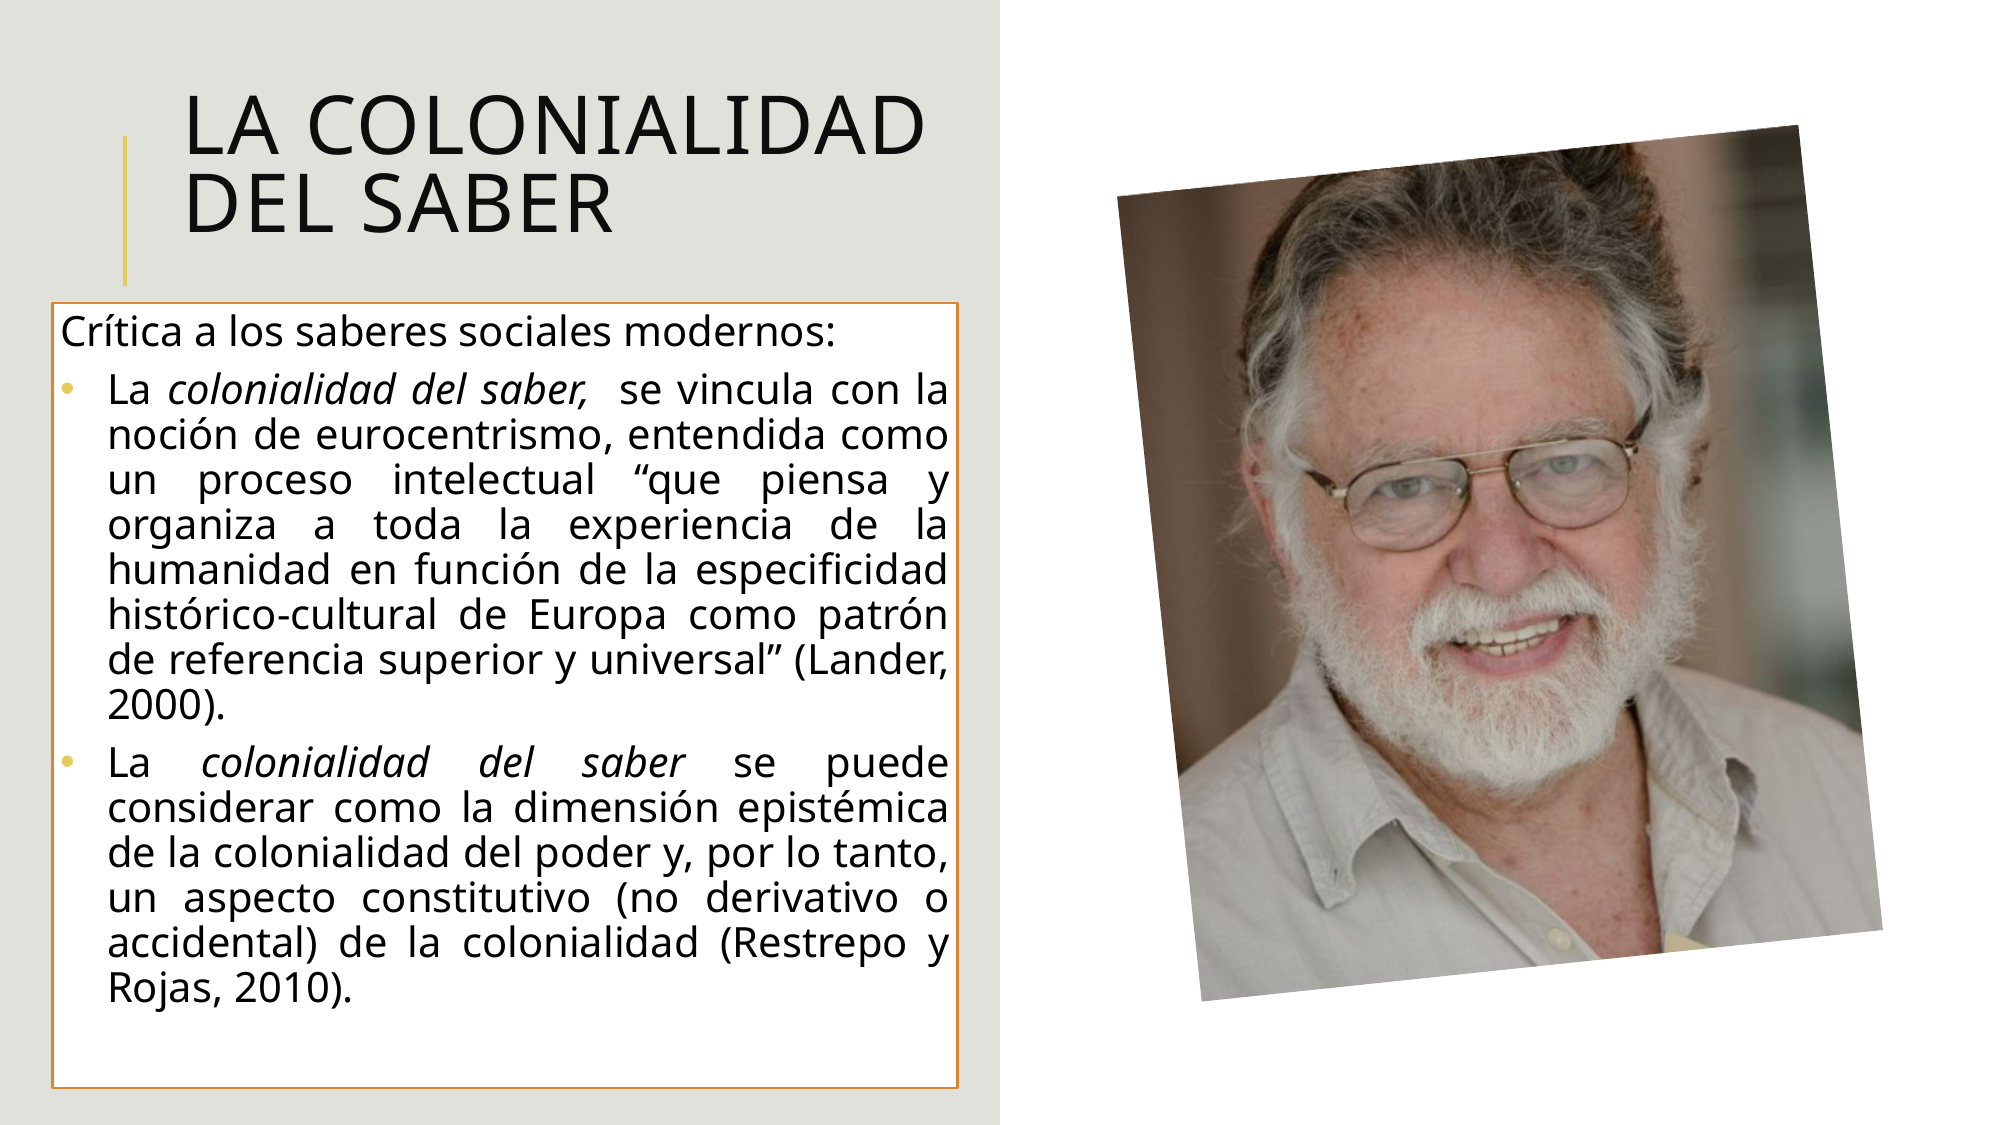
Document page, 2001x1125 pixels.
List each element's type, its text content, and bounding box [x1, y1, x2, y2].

picture [1501, 125, 1802, 157]
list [1157, 157, 1843, 969]
picture [1843, 550, 1883, 934]
picture [1117, 193, 1157, 576]
text_box [0, 0, 1001, 1125]
title La colonialidad del saber [168, 75, 969, 265]
text_box Crítica a los saberes sociales modernos: La colonialidad del saber, se vincula con la noción de eurocentrismo, entendida como un proceso intelectual “que piensa y organiza a toda la experiencia de la humanidad en función de la especificidad histórico-cultural de Europa como patrón de referencia superior y universal” (Lander, 2000). La colonialidad del saber se puede considerar como la dimensión epistémica de la colonialidad del poder y, por lo tanto, un aspecto constitutivo (no derivativo o accidental) de la colonialidad (Restrepo y Rojas, 2010). [51, 302, 959, 1089]
picture [1198, 969, 1508, 1002]
